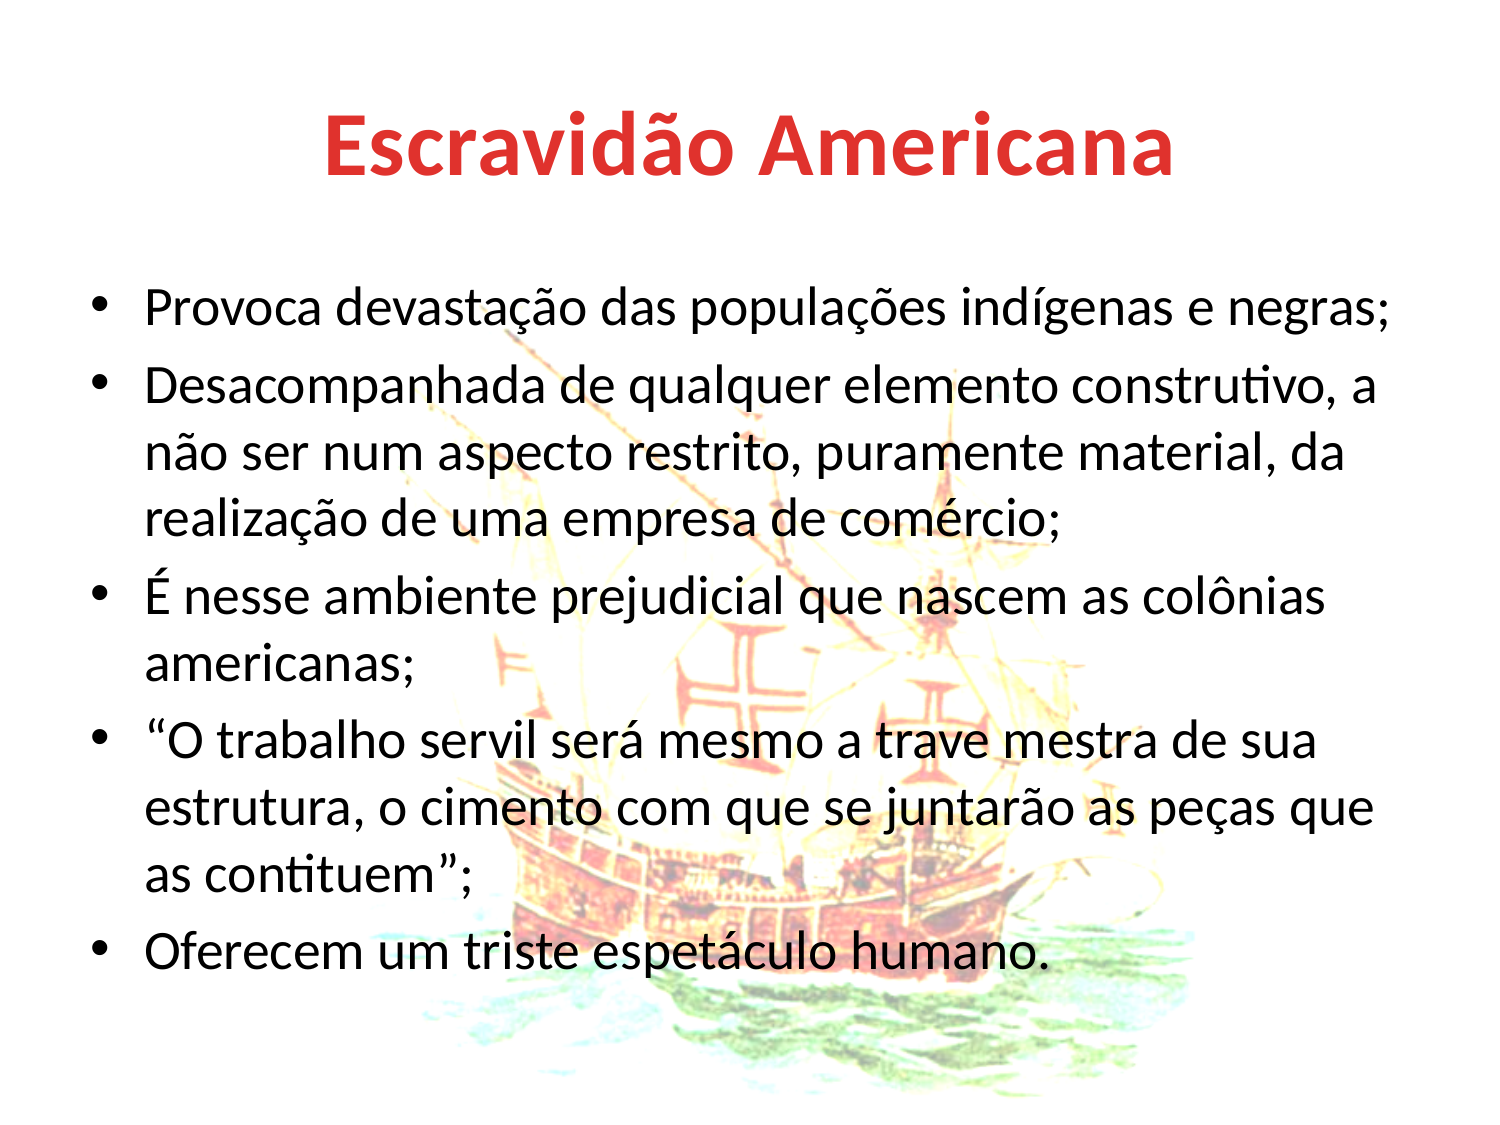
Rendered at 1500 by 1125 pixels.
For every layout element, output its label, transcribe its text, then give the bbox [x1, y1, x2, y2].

picture [324, 229, 1235, 1125]
list Provoca devastação das populações indígenas e negras; Desacompanhada de qualquer elemento construtivo, a não ser num aspecto restrito, puramente material, da realização de uma empresa de comércio; É nesse ambiente prejudicial que nascem as colônias americanas; “O trabalho servil será mesmo a trave mestra de sua estrutura, o cimento com que se juntarão as peças que as contituem”; Oferecem um triste espetáculo humano. [75, 262, 319, 1059]
title Escravidão Americana [75, 45, 1425, 233]
list Provoca devastação das populações indígenas e negras; Desacompanhada de qualquer elemento construtivo, a não ser num aspecto restrito, puramente material, da realização de uma empresa de comércio; É nesse ambiente prejudicial que nascem as colônias americanas; “O trabalho servil será mesmo a trave mestra de sua estrutura, o cimento com que se juntarão as peças que as contituem”; Oferecem um triste espetáculo humano. [1238, 262, 1425, 1059]
